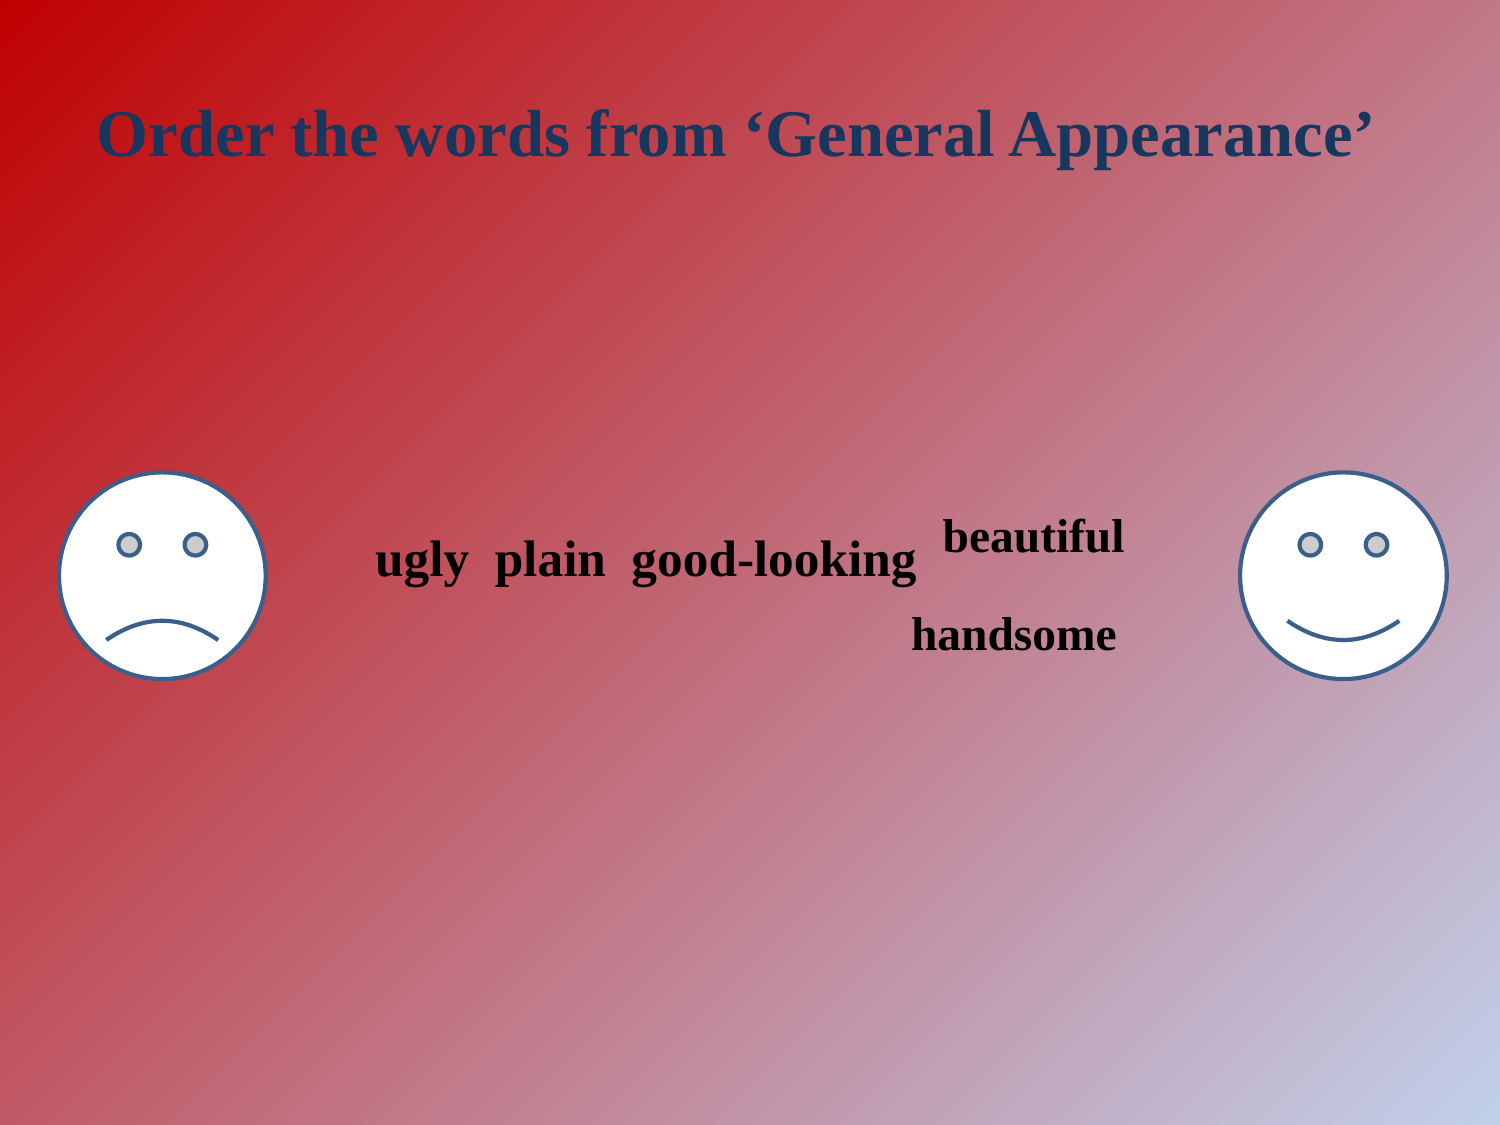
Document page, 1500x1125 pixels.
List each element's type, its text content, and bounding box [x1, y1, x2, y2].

list ugly plain good-looking beautiful handsome [75, 262, 1425, 1005]
title Order the words from ‘General Appearance’ [70, 46, 1421, 213]
text_box [56, 470, 268, 682]
text_box [1238, 470, 1449, 682]
